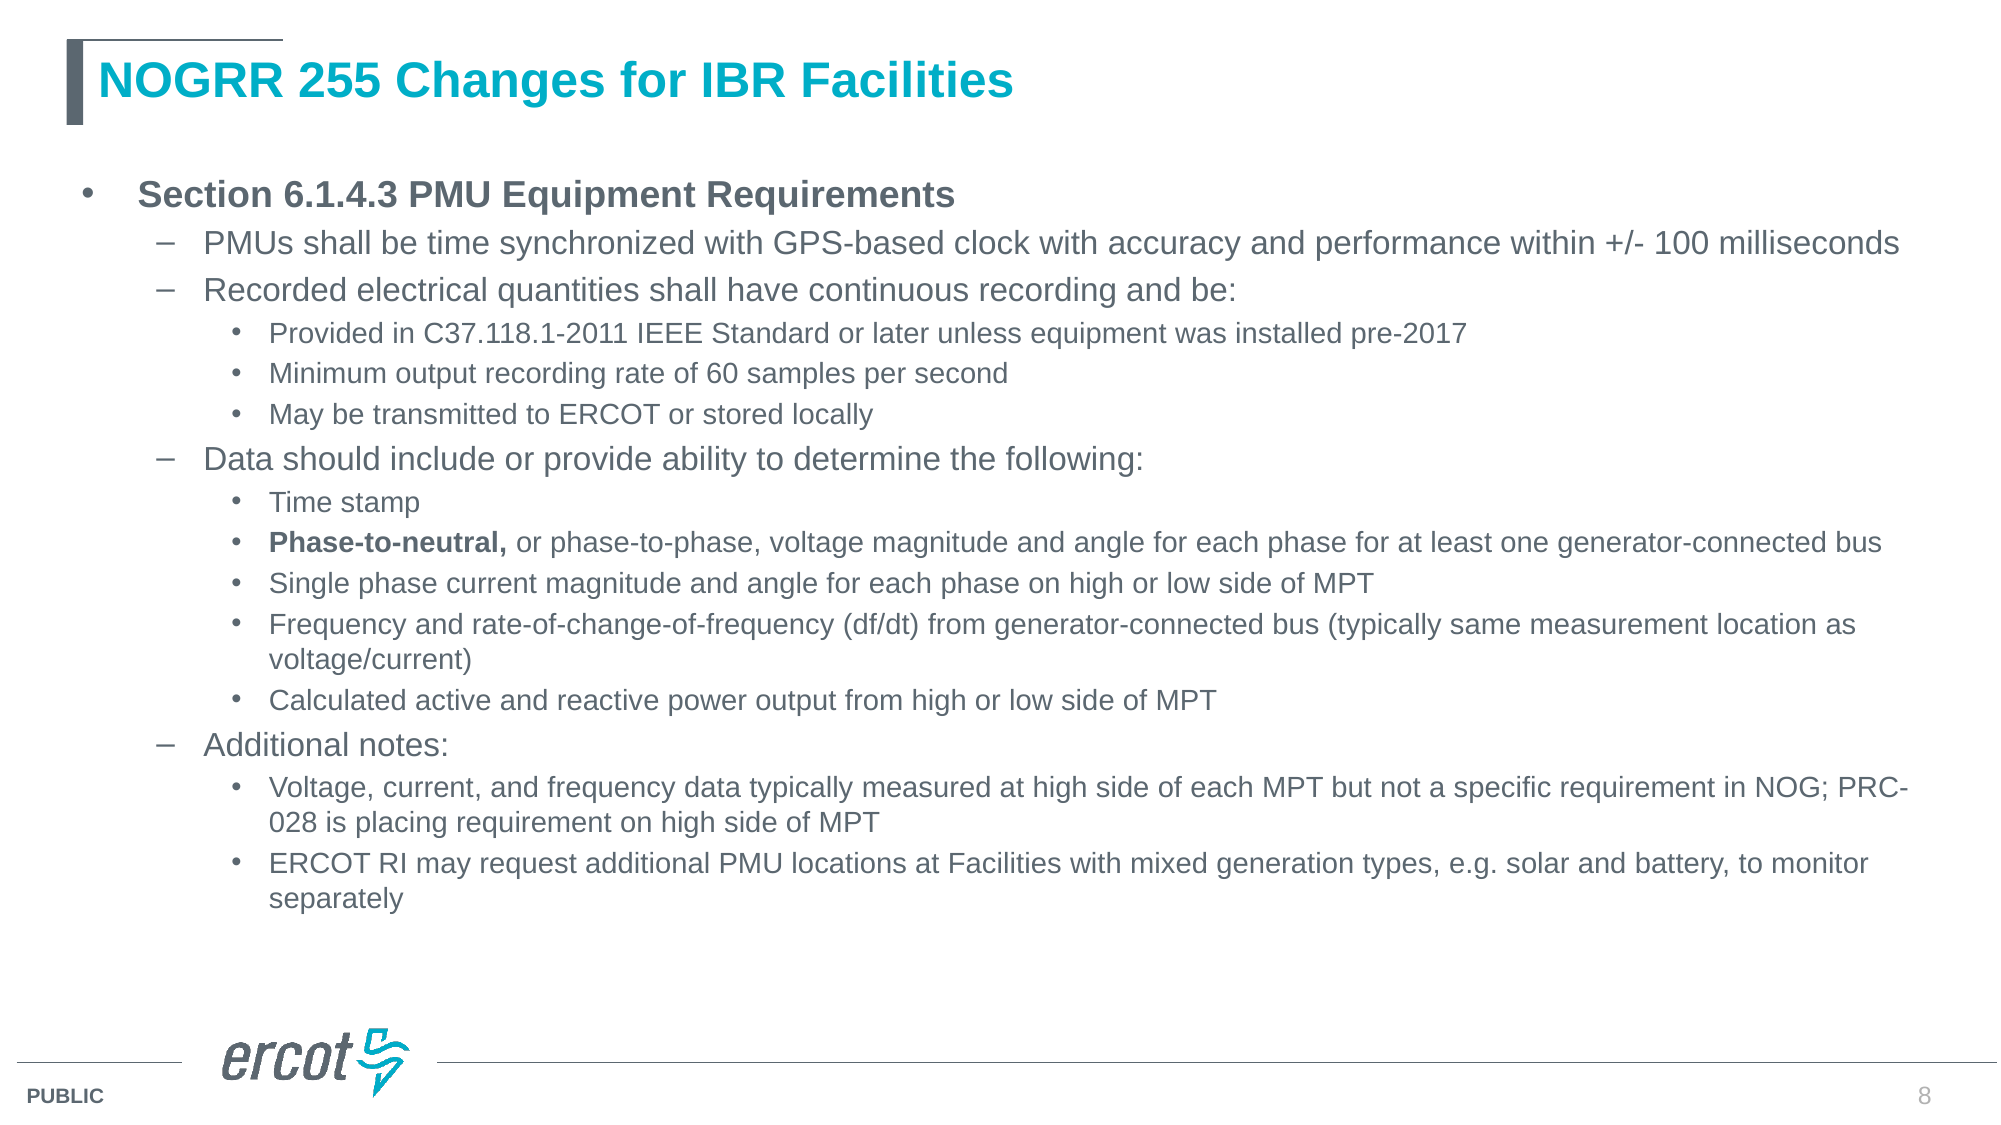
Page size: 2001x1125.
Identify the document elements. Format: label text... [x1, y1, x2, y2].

title NOGRR 255 Changes for IBR Facilities [83, 39, 1934, 125]
slide_number 8 [1866, 1076, 1984, 1113]
picture [218, 1024, 413, 1100]
list Section 6.1.4.3 PMU Equipment Requirements PMUs shall be time synchronized with GPS-based clock with accuracy and performance within +/- 100 milliseconds Recorded electrical quantities shall have continuous recording and be: Provided in C37.118.1-2011 IEEE Standard or later unless equipment was installed pre-2017 Minimum output recording rate of 60 samples per second May be transmitted to ERCOT or stored locally Data should include or provide ability to determine the following: Time stamp Phase-to-neutral, or phase-to-phase, voltage magnitude and angle for each phase for at least one generator-connected bus Single phase current magnitude and angle for each phase on high or low side of MPT Frequency and rate-of-change-of-frequency (df/dt) from generator-connected bus (typically same measurement location as voltage/current) Calculated active and reactive power output from high or low side of MPT Additional notes: Voltage, current, and frequency data typically measured at high side of each MPT but not a specific requirement in NOG; PRC-028 is placing requirement on high side of MPT ERCOT RI may request additional PMU locations at Facilities with mixed generation types, e.g. solar and battery, to monitor separately [66, 162, 1934, 992]
